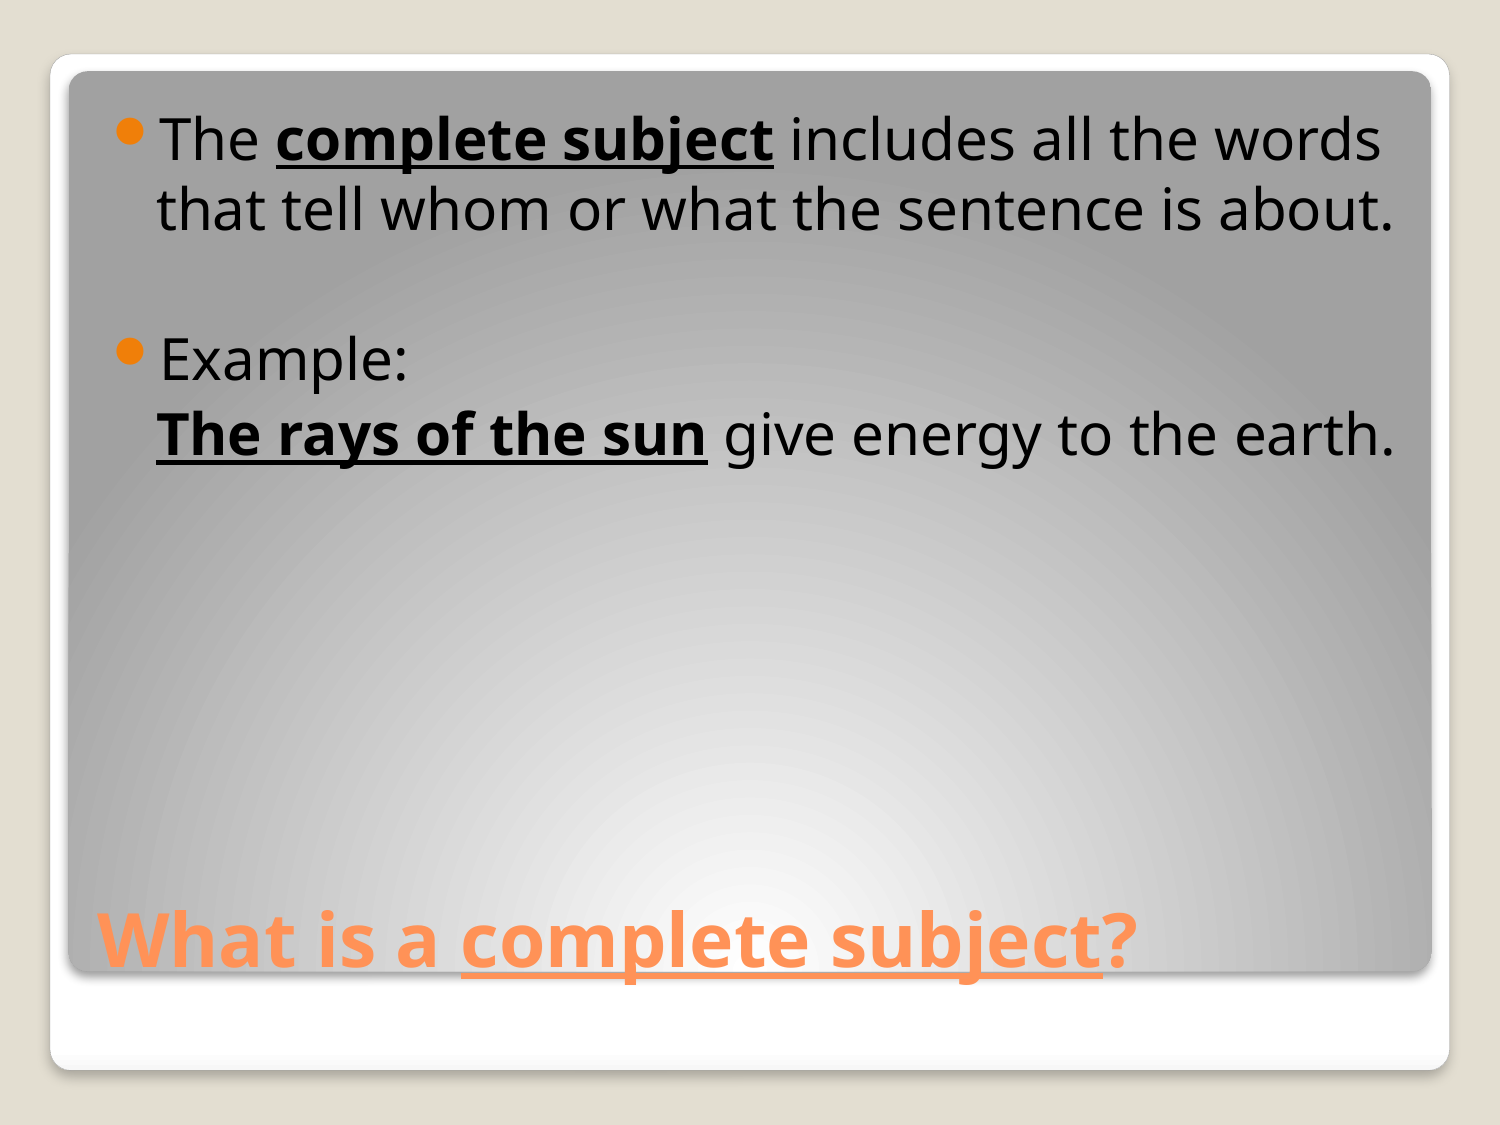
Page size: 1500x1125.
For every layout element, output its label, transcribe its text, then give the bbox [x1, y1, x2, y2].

list The complete subject includes all the words that tell whom or what the sentence is about. Example: The rays of the sun give energy to the earth. [82, 86, 1425, 774]
title What is a complete subject? [82, 817, 1425, 990]
